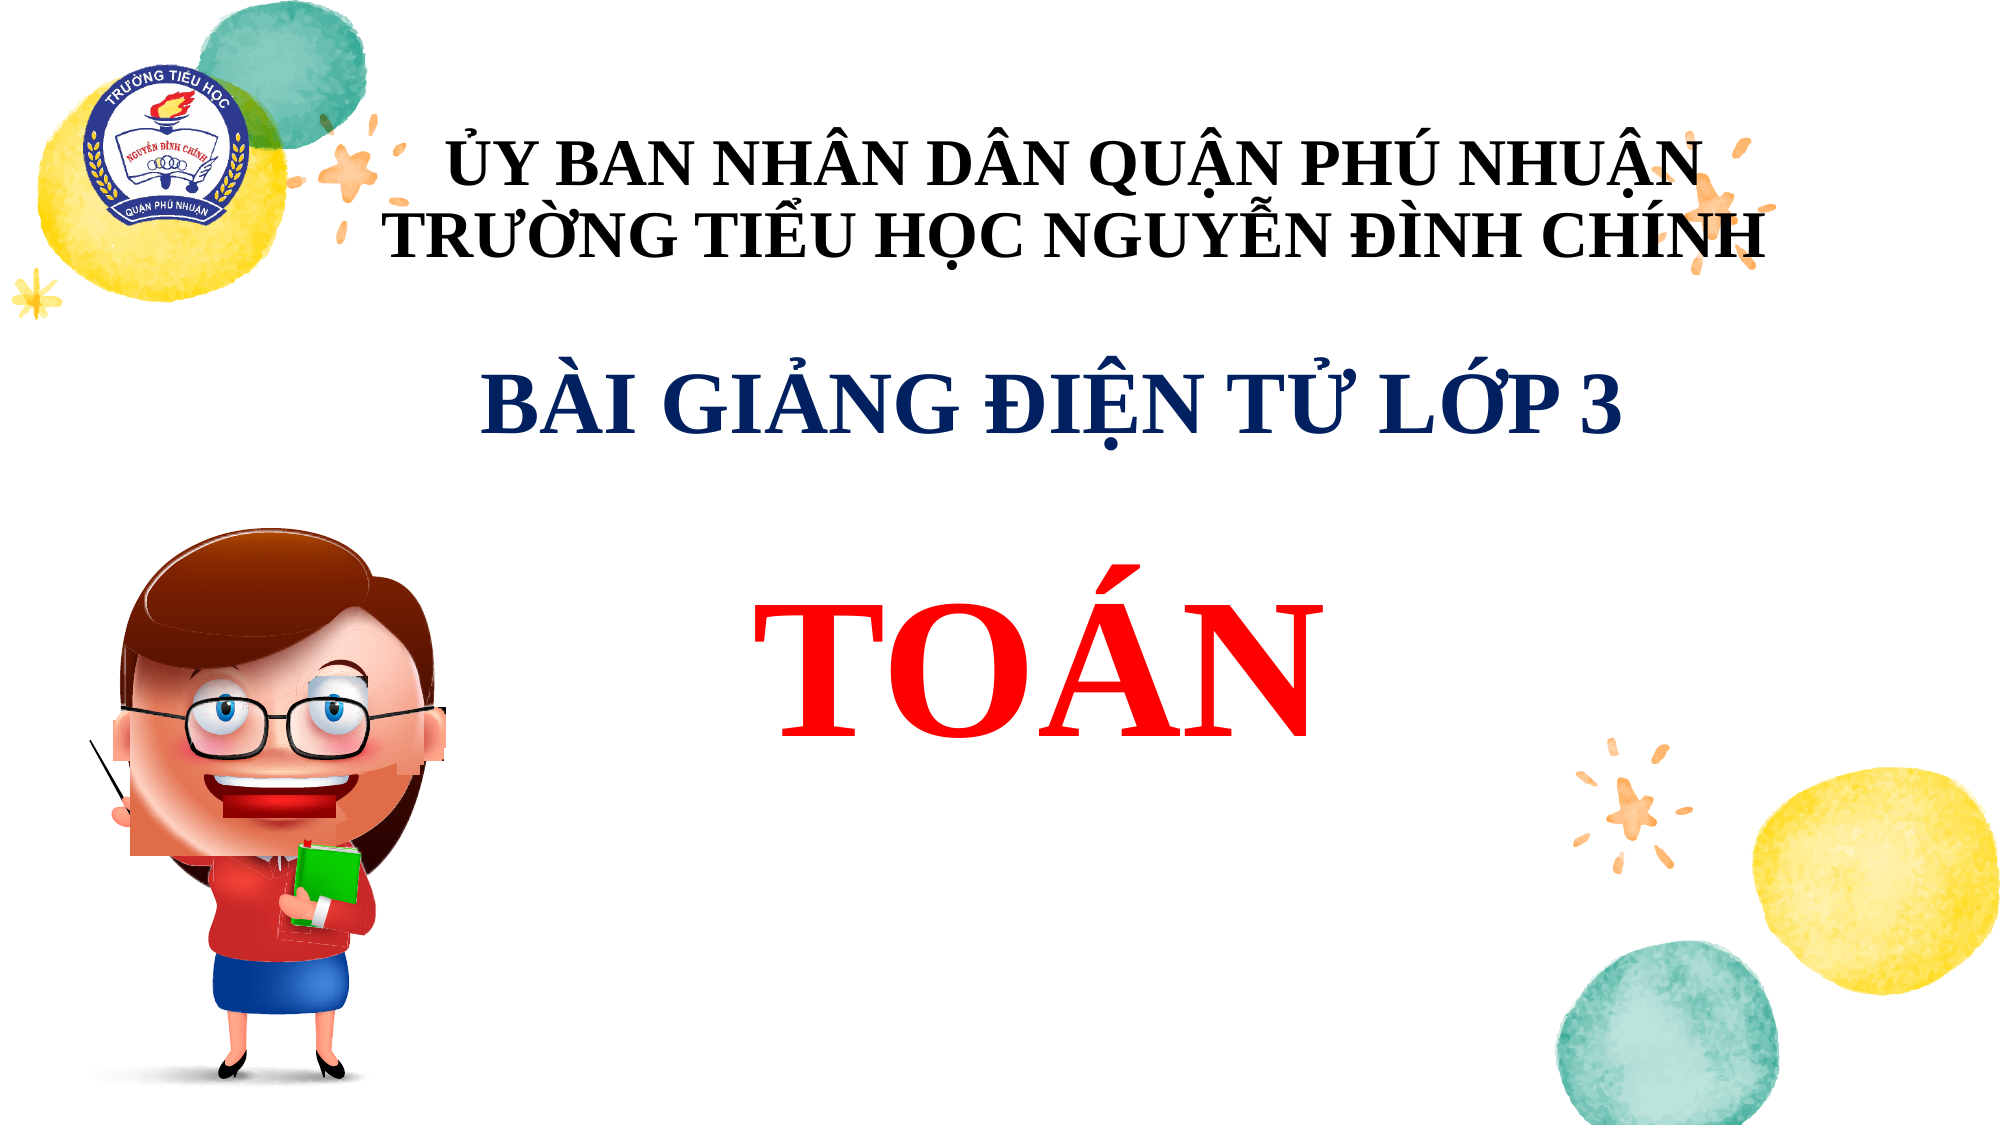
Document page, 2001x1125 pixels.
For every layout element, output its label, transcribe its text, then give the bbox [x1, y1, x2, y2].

picture [10, 0, 410, 321]
text_box TOÁN [587, 514, 1550, 798]
picture [1554, 737, 2000, 1125]
text_box BÀI GIẢNG ĐIỆN TỬ LỚP 3 [286, 330, 1819, 466]
picture [39, 375, 583, 1089]
picture [1647, 130, 1777, 276]
text_box ỦY BAN NHÂN DÂN QUẬN PHÚ NHUẬN TRƯỜNG TIỂU HỌC NGUYỄN ĐÌNH CHÍNH [413, 113, 1965, 255]
